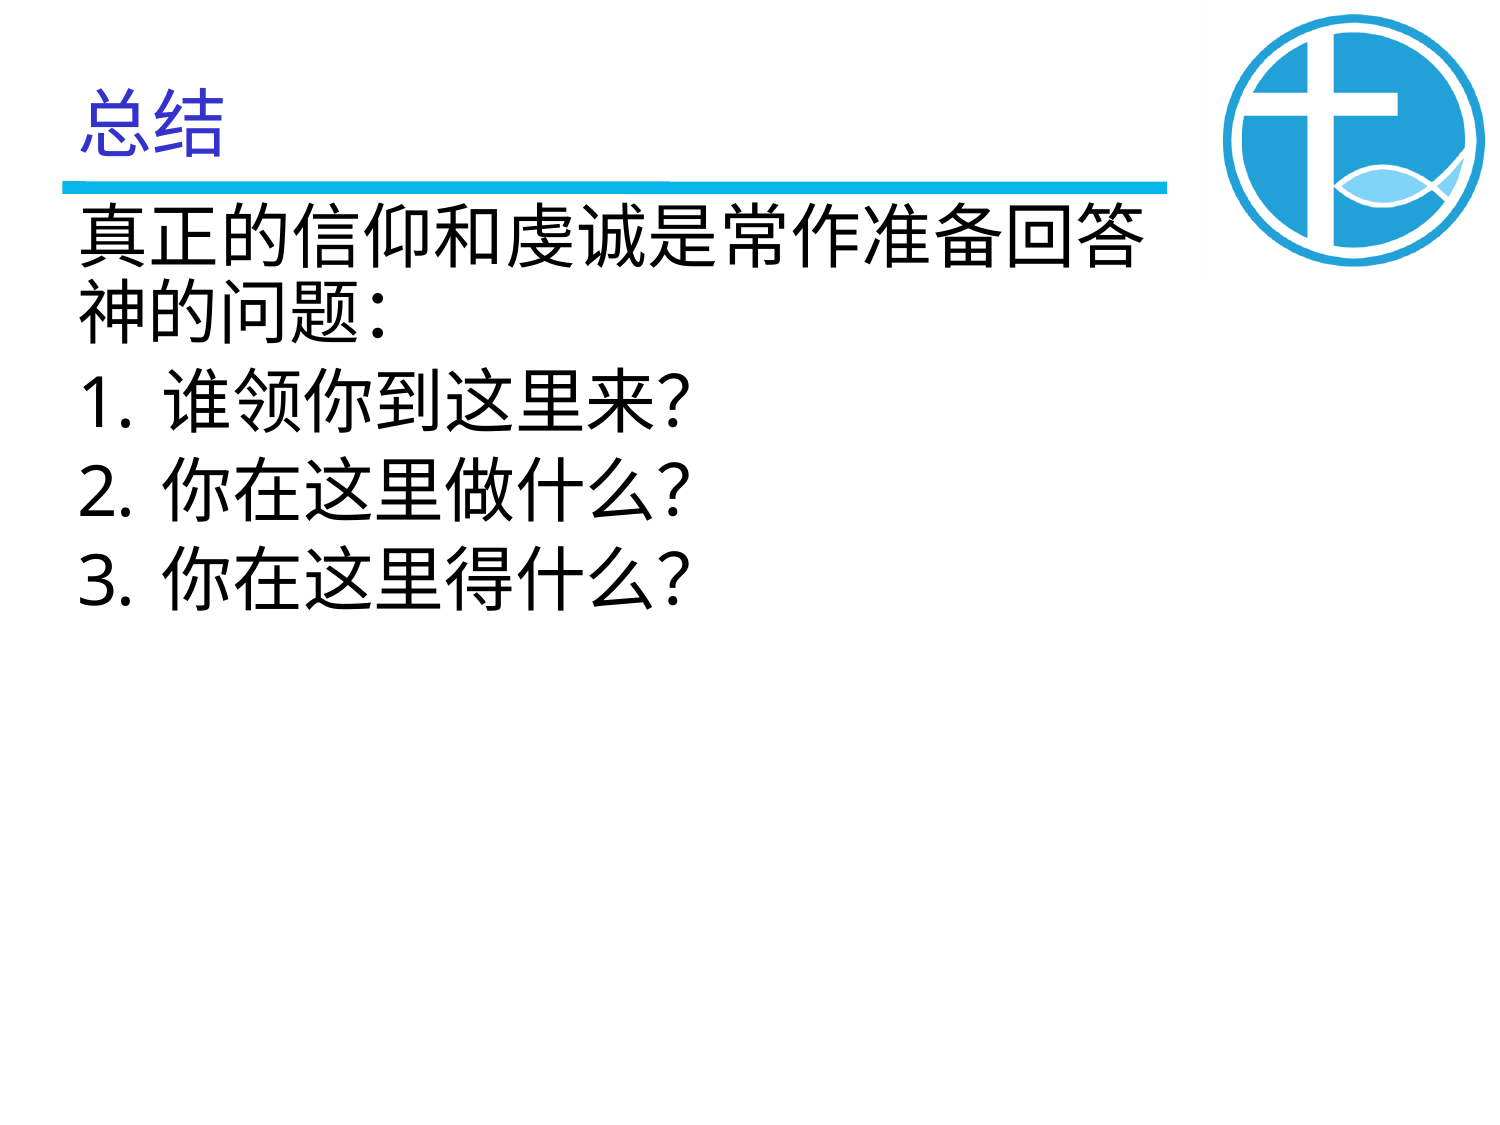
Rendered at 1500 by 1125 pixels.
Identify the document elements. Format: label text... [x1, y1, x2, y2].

text_box 真正的信仰和虔诚是常作准备回答神的问题： 谁领你到这里来？ 你在这里做什么？ 你在这里得什么？ [62, 193, 1163, 1125]
picture [1207, 0, 1500, 281]
text_box 总结 [62, 56, 1138, 175]
